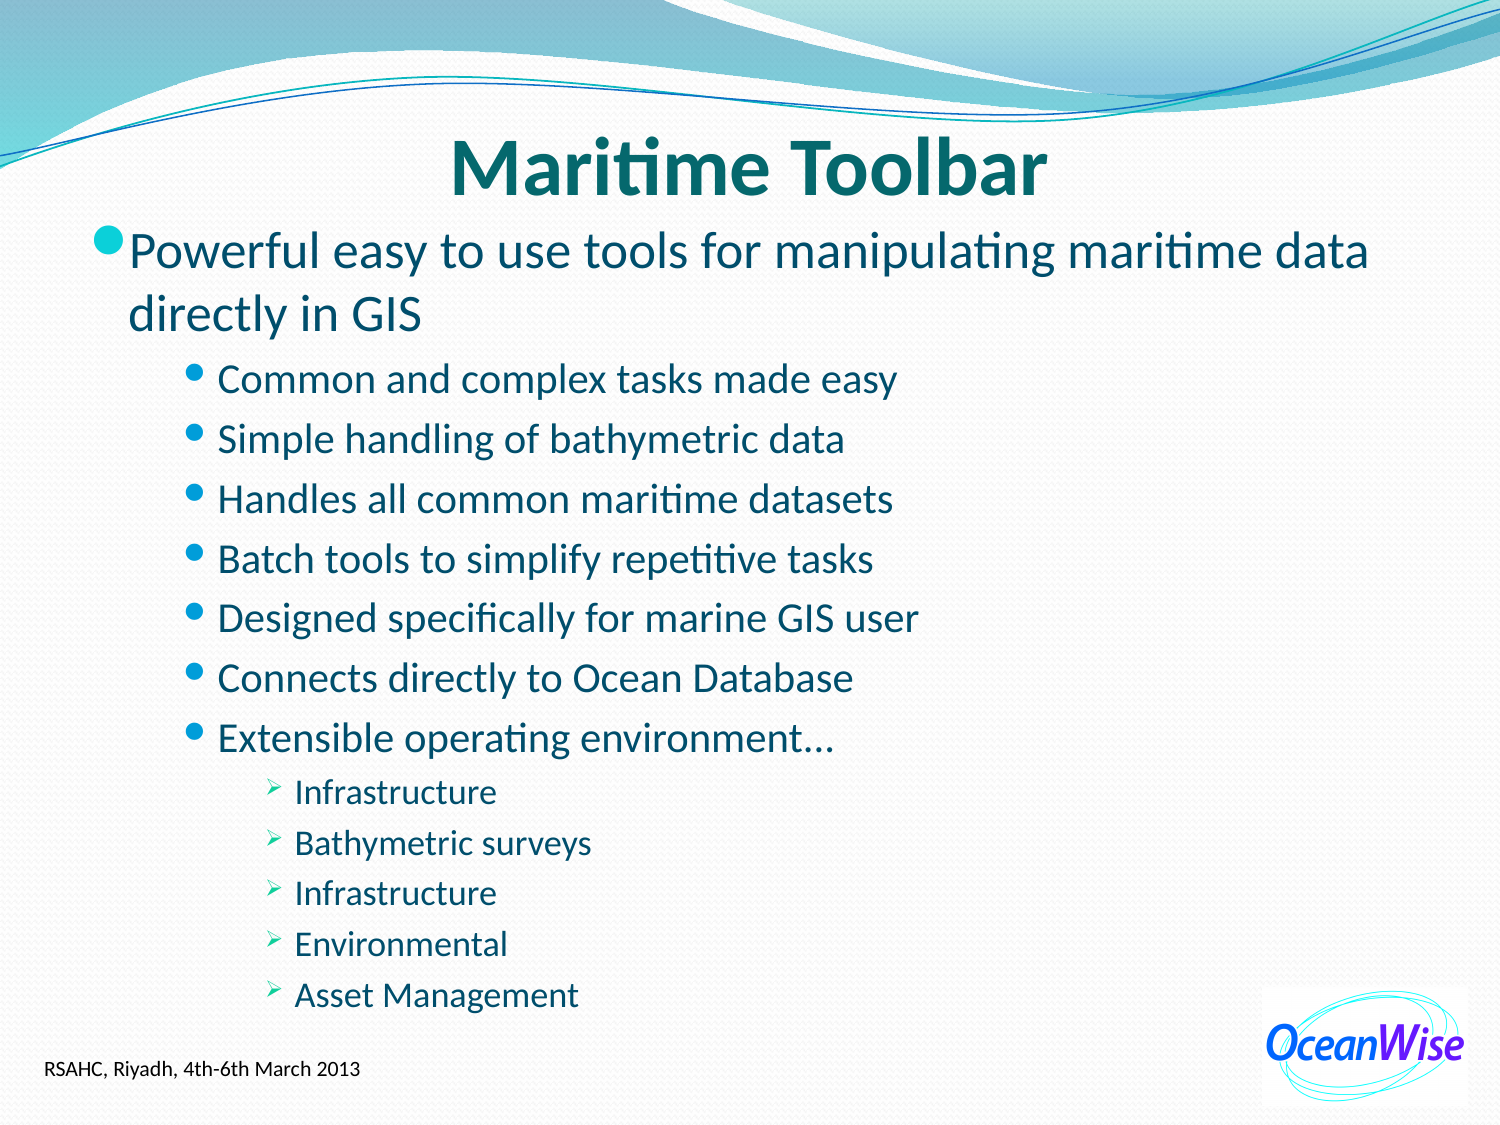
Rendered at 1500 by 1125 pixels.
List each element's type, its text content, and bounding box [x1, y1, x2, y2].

list Powerful easy to use tools for manipulating maritime data directly in GIS Common and complex tasks made easy Simple handling of bathymetric data Handles all common maritime datasets Batch tools to simplify repetitive tasks Designed specifically for marine GIS user Connects directly to Ocean Database Extensible operating environment... Infrastructure Bathymetric surveys Infrastructure Environmental Asset Management [75, 208, 1425, 1024]
footer RSAHC, Riyadh, 4th-6th March 2013 [29, 1046, 1130, 1099]
picture [1262, 987, 1468, 1106]
title Maritime Toolbar [75, 45, 1425, 208]
